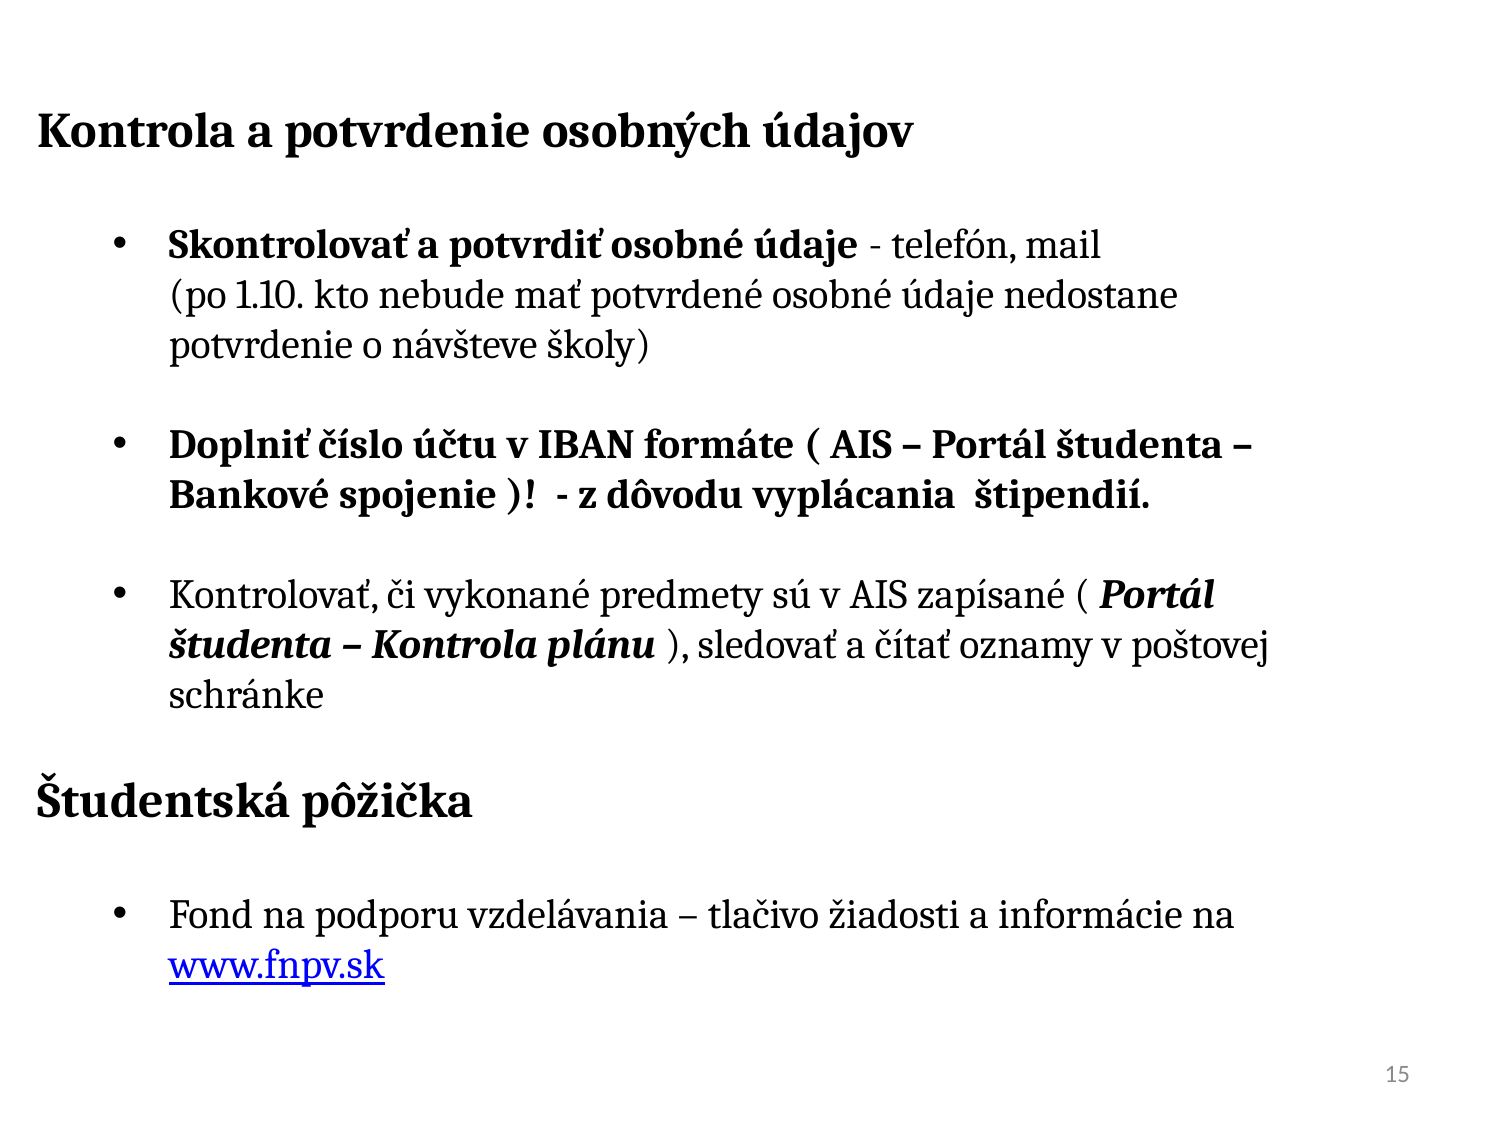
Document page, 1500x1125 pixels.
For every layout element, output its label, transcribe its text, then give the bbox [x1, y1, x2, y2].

text_box [0, 10, 1486, 276]
slide_number 15 [1330, 1042, 1425, 1103]
text_box Kontrola a potvrdenie osobných údajov Skontrolovať a potvrdiť osobné údaje - telefón, mail (po 1.10. kto nebude mať potvrdené osobné údaje nedostane potvrdenie o návšteve školy) Doplniť číslo účtu v IBAN formáte ( AIS – Portál študenta – Bankové spojenie )! - z dôvodu vyplácania štipendií. Kontrolovať, či vykonané predmety sú v AIS zapísané ( Portál študenta – Kontrola plánu ), sledovať a čítať oznamy v poštovej schránke Študentská pôžička Fond na podporu vzdelávania – tlačivo žiadosti a informácie na www.fnpv.sk [22, 29, 1330, 1125]
